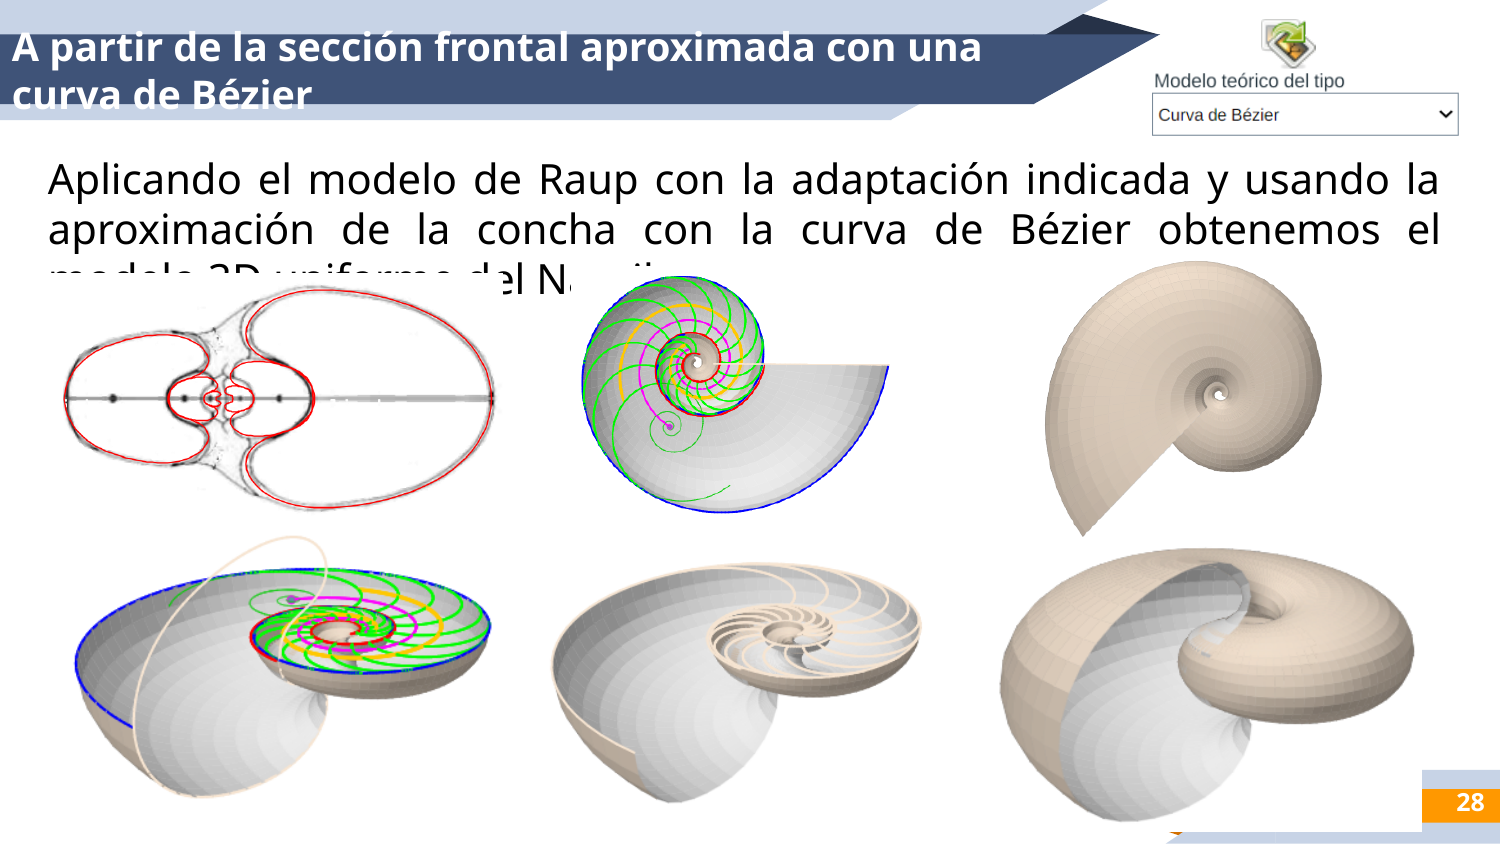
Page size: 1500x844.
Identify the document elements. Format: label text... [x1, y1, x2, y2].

text_box Aplicando el modelo de Raup con la adaptación indicada y usando la aproximación de la concha con la curva de Bézier obtenemos el modelo 3D uniforme del Nautilus. [33, 137, 1456, 318]
picture [571, 266, 895, 525]
text_box ‹#› [1425, 768, 1500, 838]
picture [983, 253, 1423, 832]
picture [39, 273, 507, 814]
picture [543, 548, 935, 819]
picture [1151, 19, 1462, 138]
title A partir de la sección frontal aproximada con una curva de Bézier [0, 18, 1089, 122]
